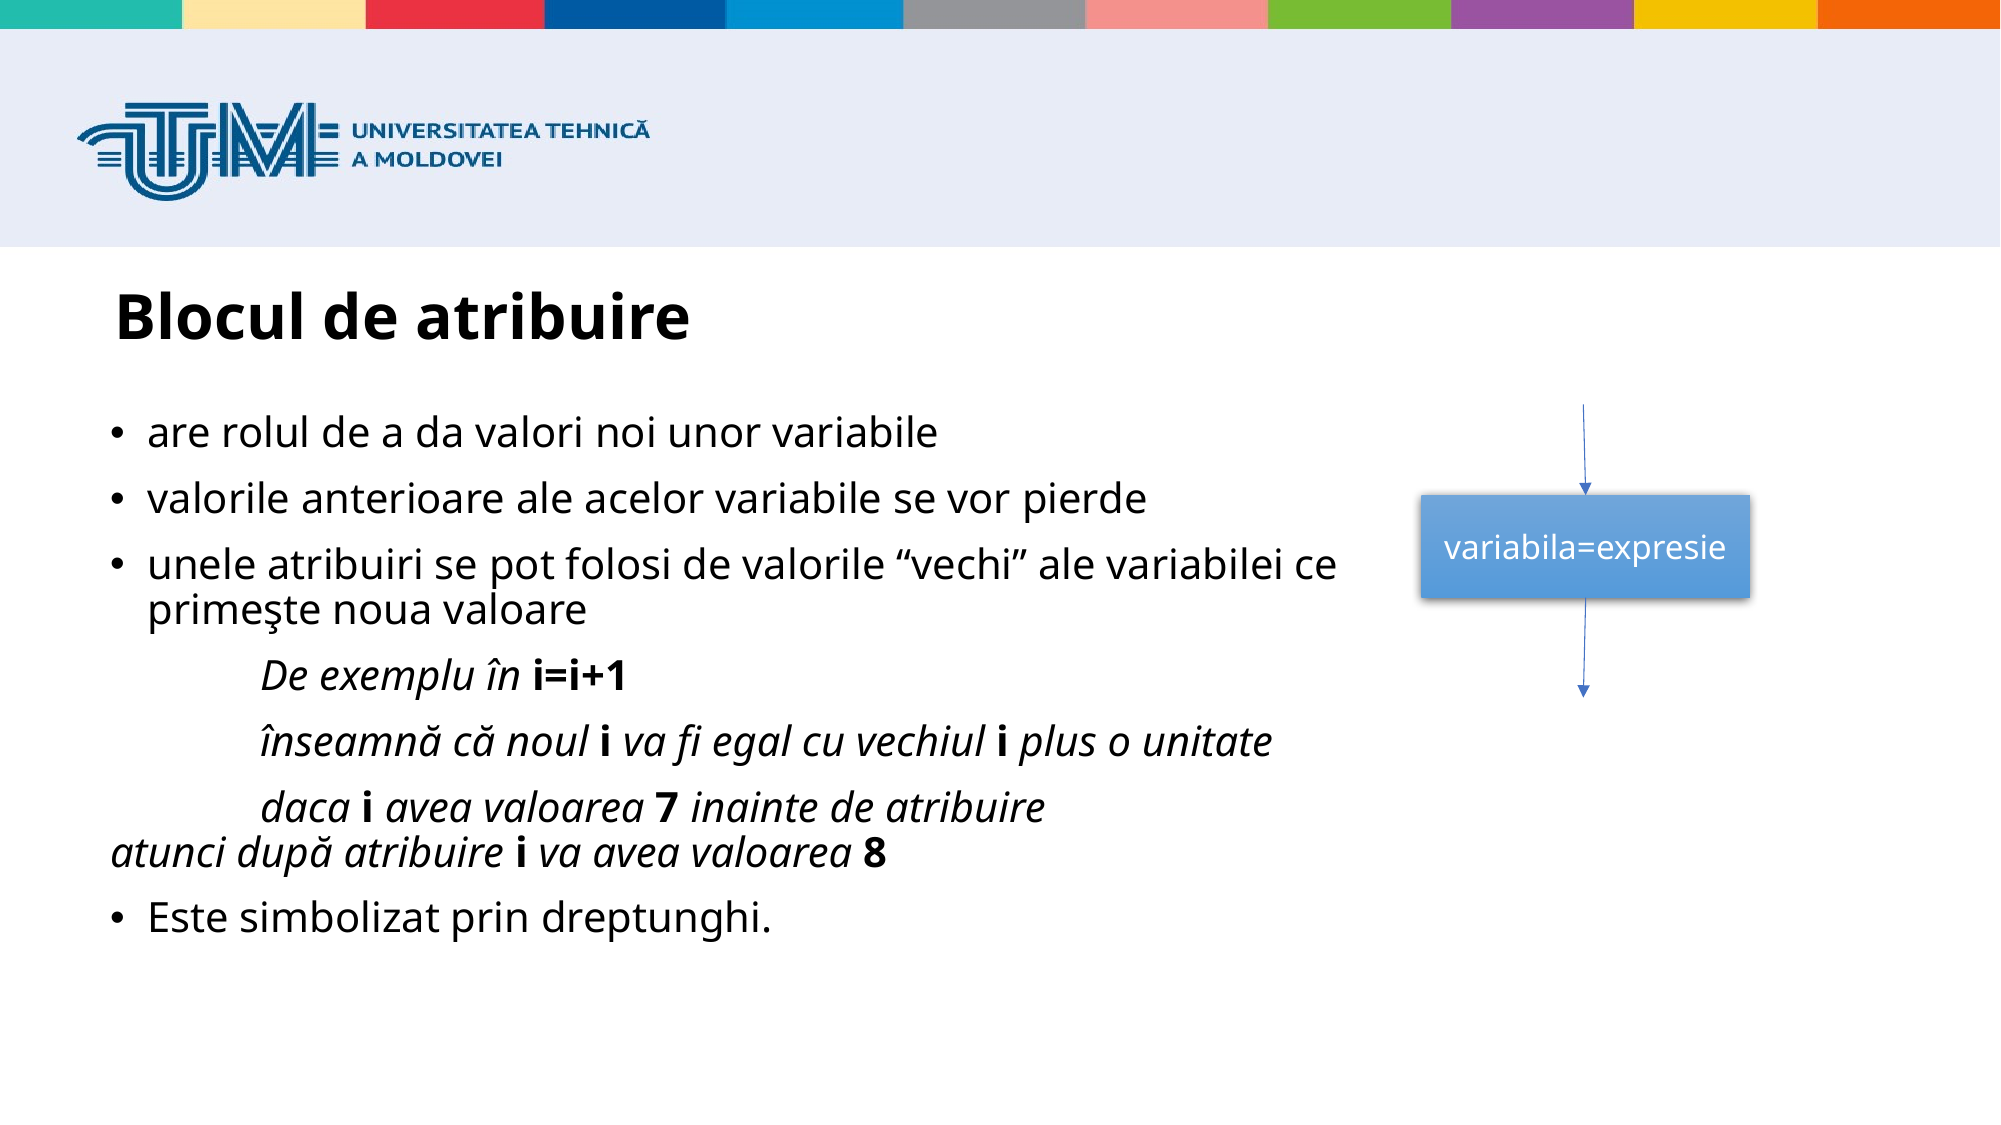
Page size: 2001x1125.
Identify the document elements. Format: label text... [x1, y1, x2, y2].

list are rolul de a da valori noi unor variabile valorile anterioare ale acelor variabile se vor pierde unele atribuiri se pot folosi de valorile “vechi” ale variabilei ce primeşte noua valoare De exemplu în i=i+1 înseamnă că noul i va fi egal cu vechiul i plus o unitate daca i avea valoarea 7 inainte de atribuire atunci după atribuire i va avea valoarea 8 Este simbolizat prin dreptunghi. [94, 404, 1369, 1041]
title Blocul de atribuire [99, 278, 999, 357]
text_box variabila=expresie [1421, 495, 1750, 598]
picture [0, 0, 2001, 1125]
